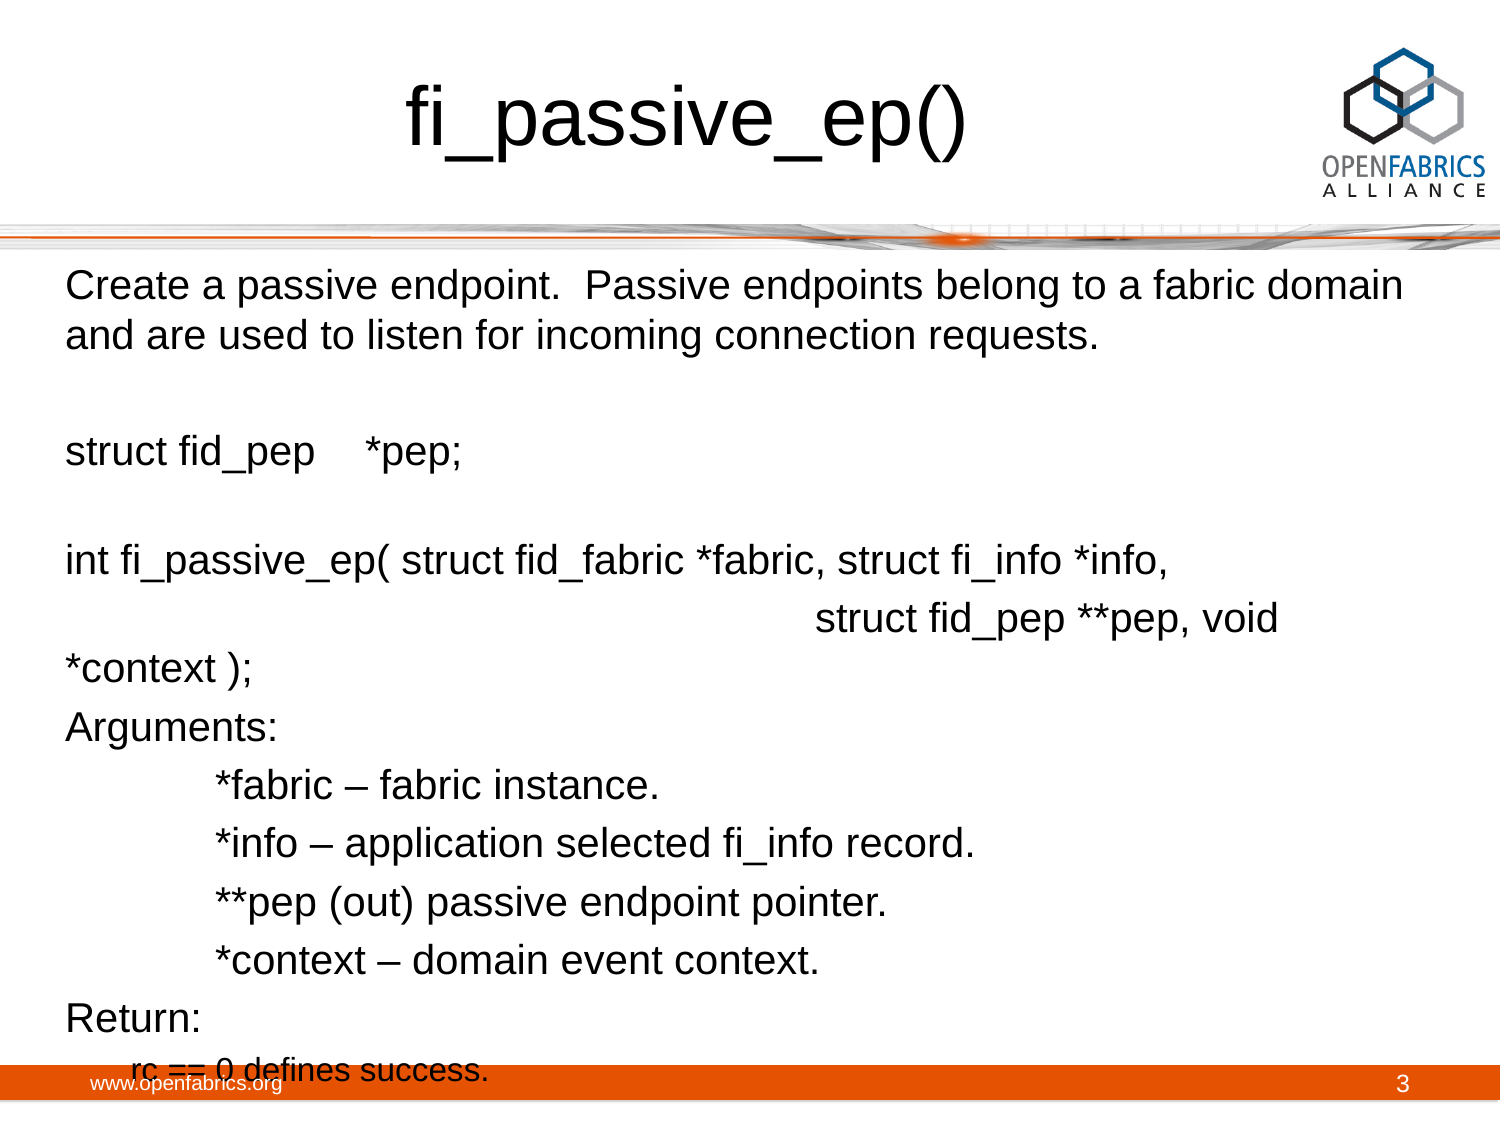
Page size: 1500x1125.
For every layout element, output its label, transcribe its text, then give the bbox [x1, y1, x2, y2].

slide_number 3 [1074, 1052, 1425, 1113]
picture [0, 224, 1500, 236]
list Create a passive endpoint. Passive endpoints belong to a fabric domain and are used to listen for incoming connection requests. struct fid_pep *pep; int fi_passive_ep( struct fid_fabric *fabric, struct fi_info *info, struct fid_pep **pep, void *context ); Arguments: *fabric – fabric instance. *info – application selected fi_info record. **pep (out) passive endpoint pointer. *context – domain event context. Return: rc == 0 defines success. [50, 249, 1450, 1088]
title fi_passive_ep() [75, 37, 1300, 188]
picture [1312, 37, 1494, 219]
footer www.openfabrics.org [75, 1052, 550, 1113]
picture [0, 239, 1500, 250]
